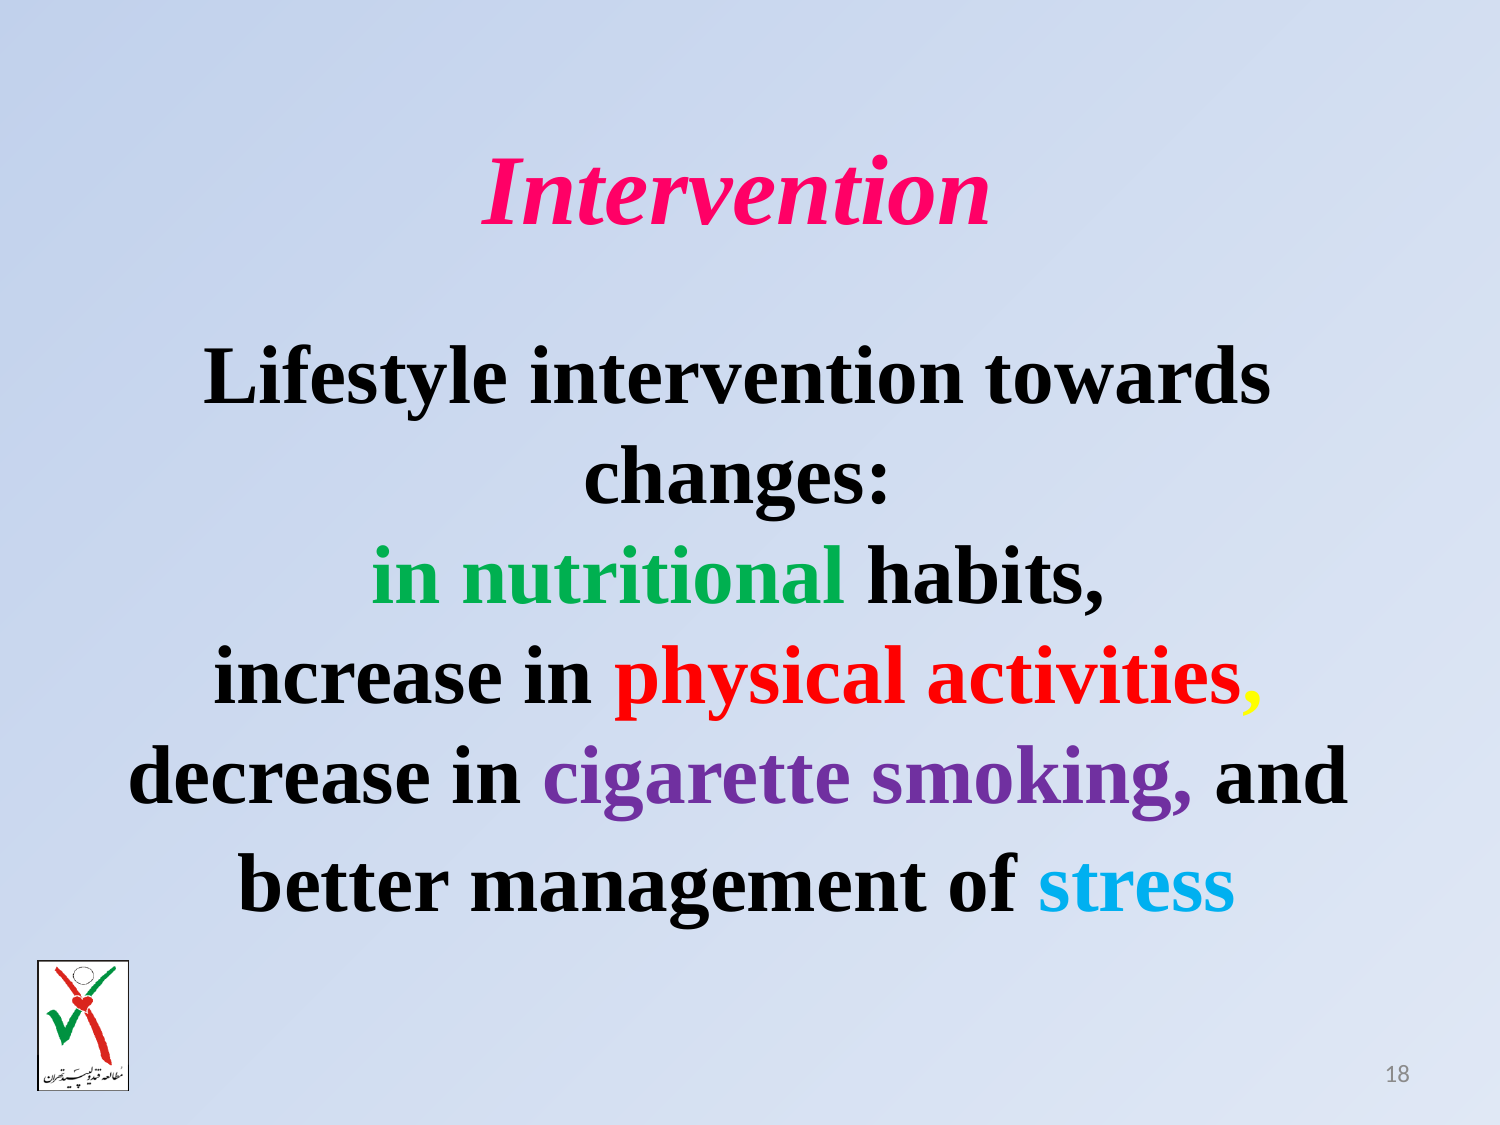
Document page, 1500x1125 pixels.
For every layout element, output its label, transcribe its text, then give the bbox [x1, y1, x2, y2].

title Intervention Lifestyle intervention towards changes: in nutritional habits, increase in physical activities, decrease in cigarette smoking, and better management of stress [58, 70, 1418, 985]
picture [37, 960, 130, 1092]
slide_number 18 [1074, 1042, 1425, 1103]
